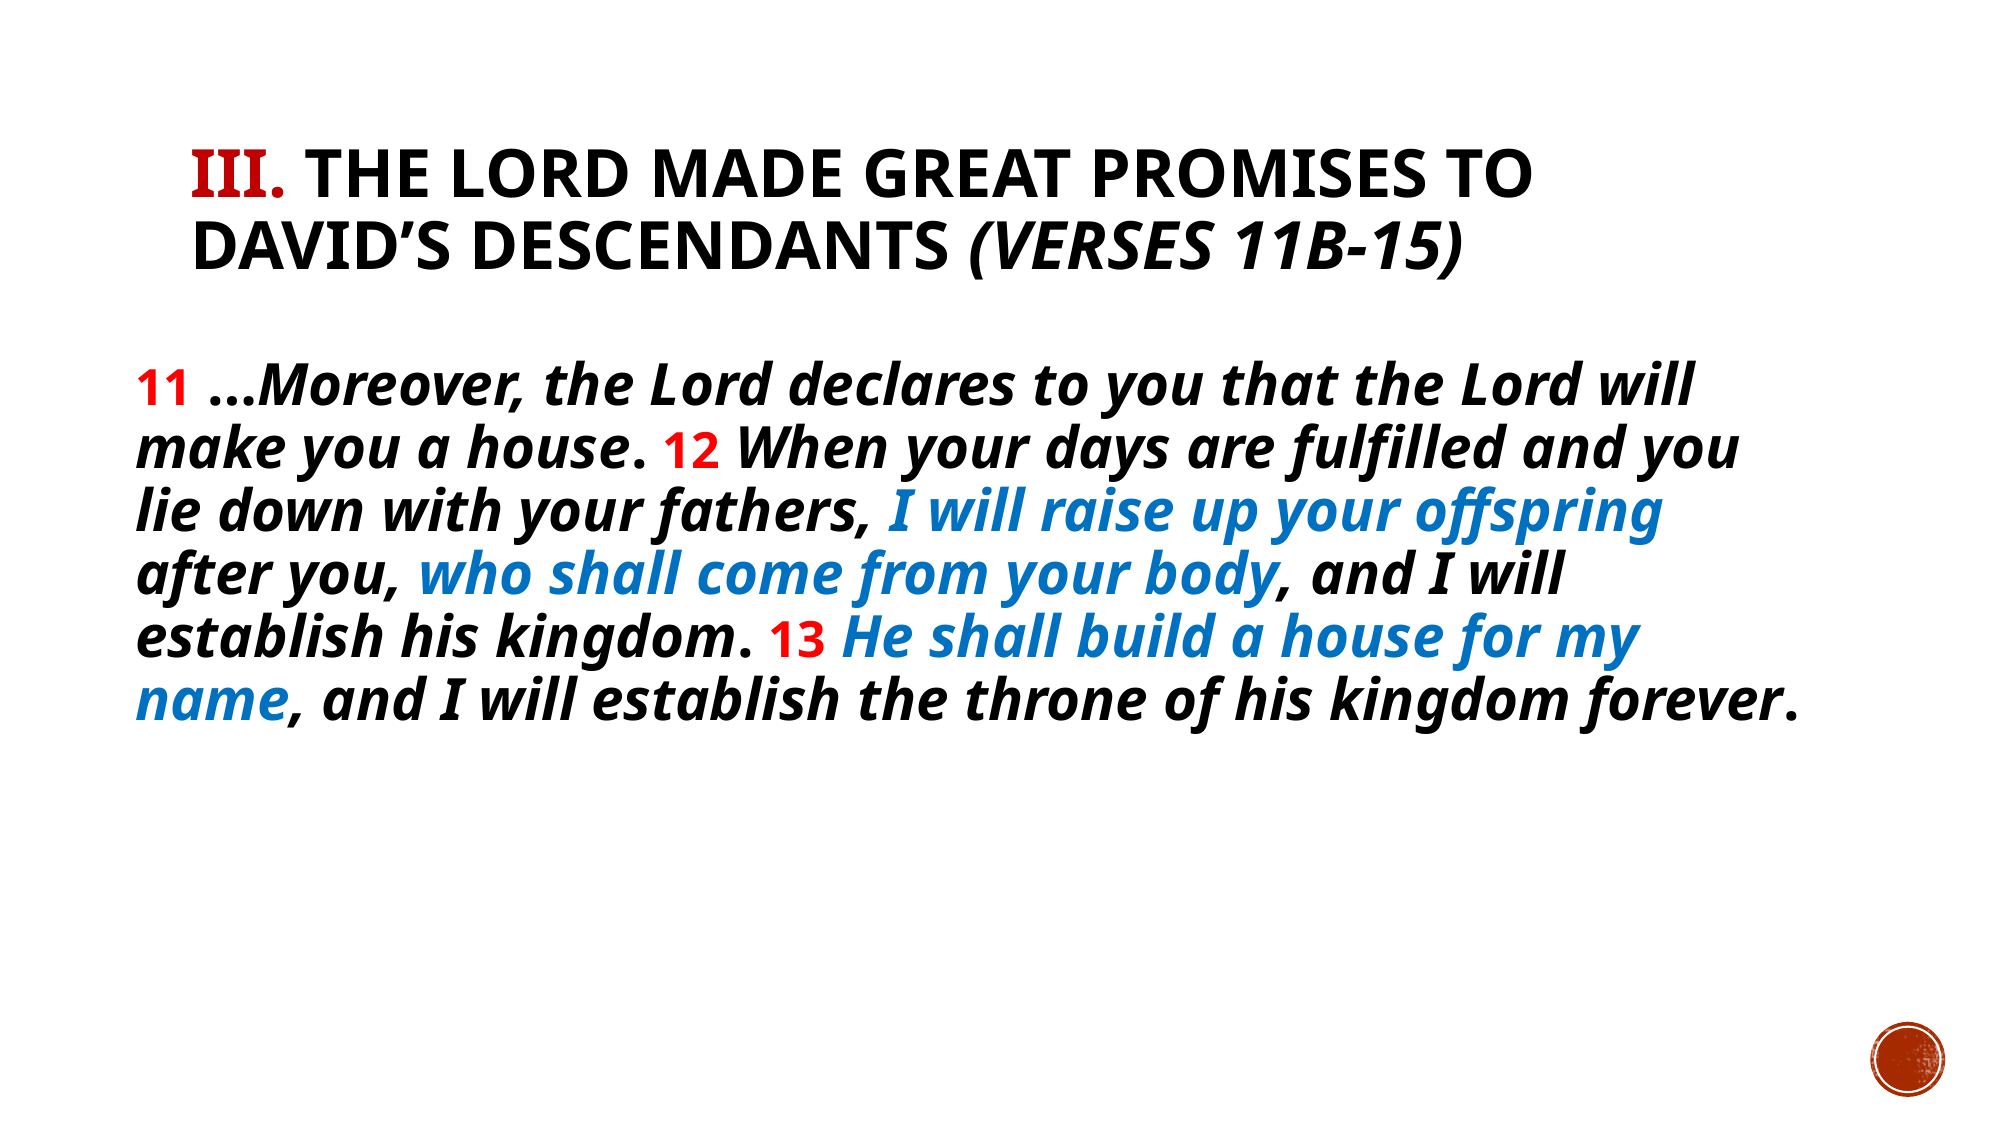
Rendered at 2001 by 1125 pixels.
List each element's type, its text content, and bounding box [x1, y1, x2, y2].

title III. The Lord made great promises to David’s descendants (verses 11b-15) [175, 79, 1826, 344]
list 11 …Moreover, the Lord declares to you that the Lord will make you a house. 12 When your days are fulfilled and you lie down with your fathers, I will raise up your offspring after you, who shall come from your body, and I will establish his kingdom. 13 He shall build a house for my name, and I will establish the throne of his kingdom forever. [120, 348, 1826, 1013]
